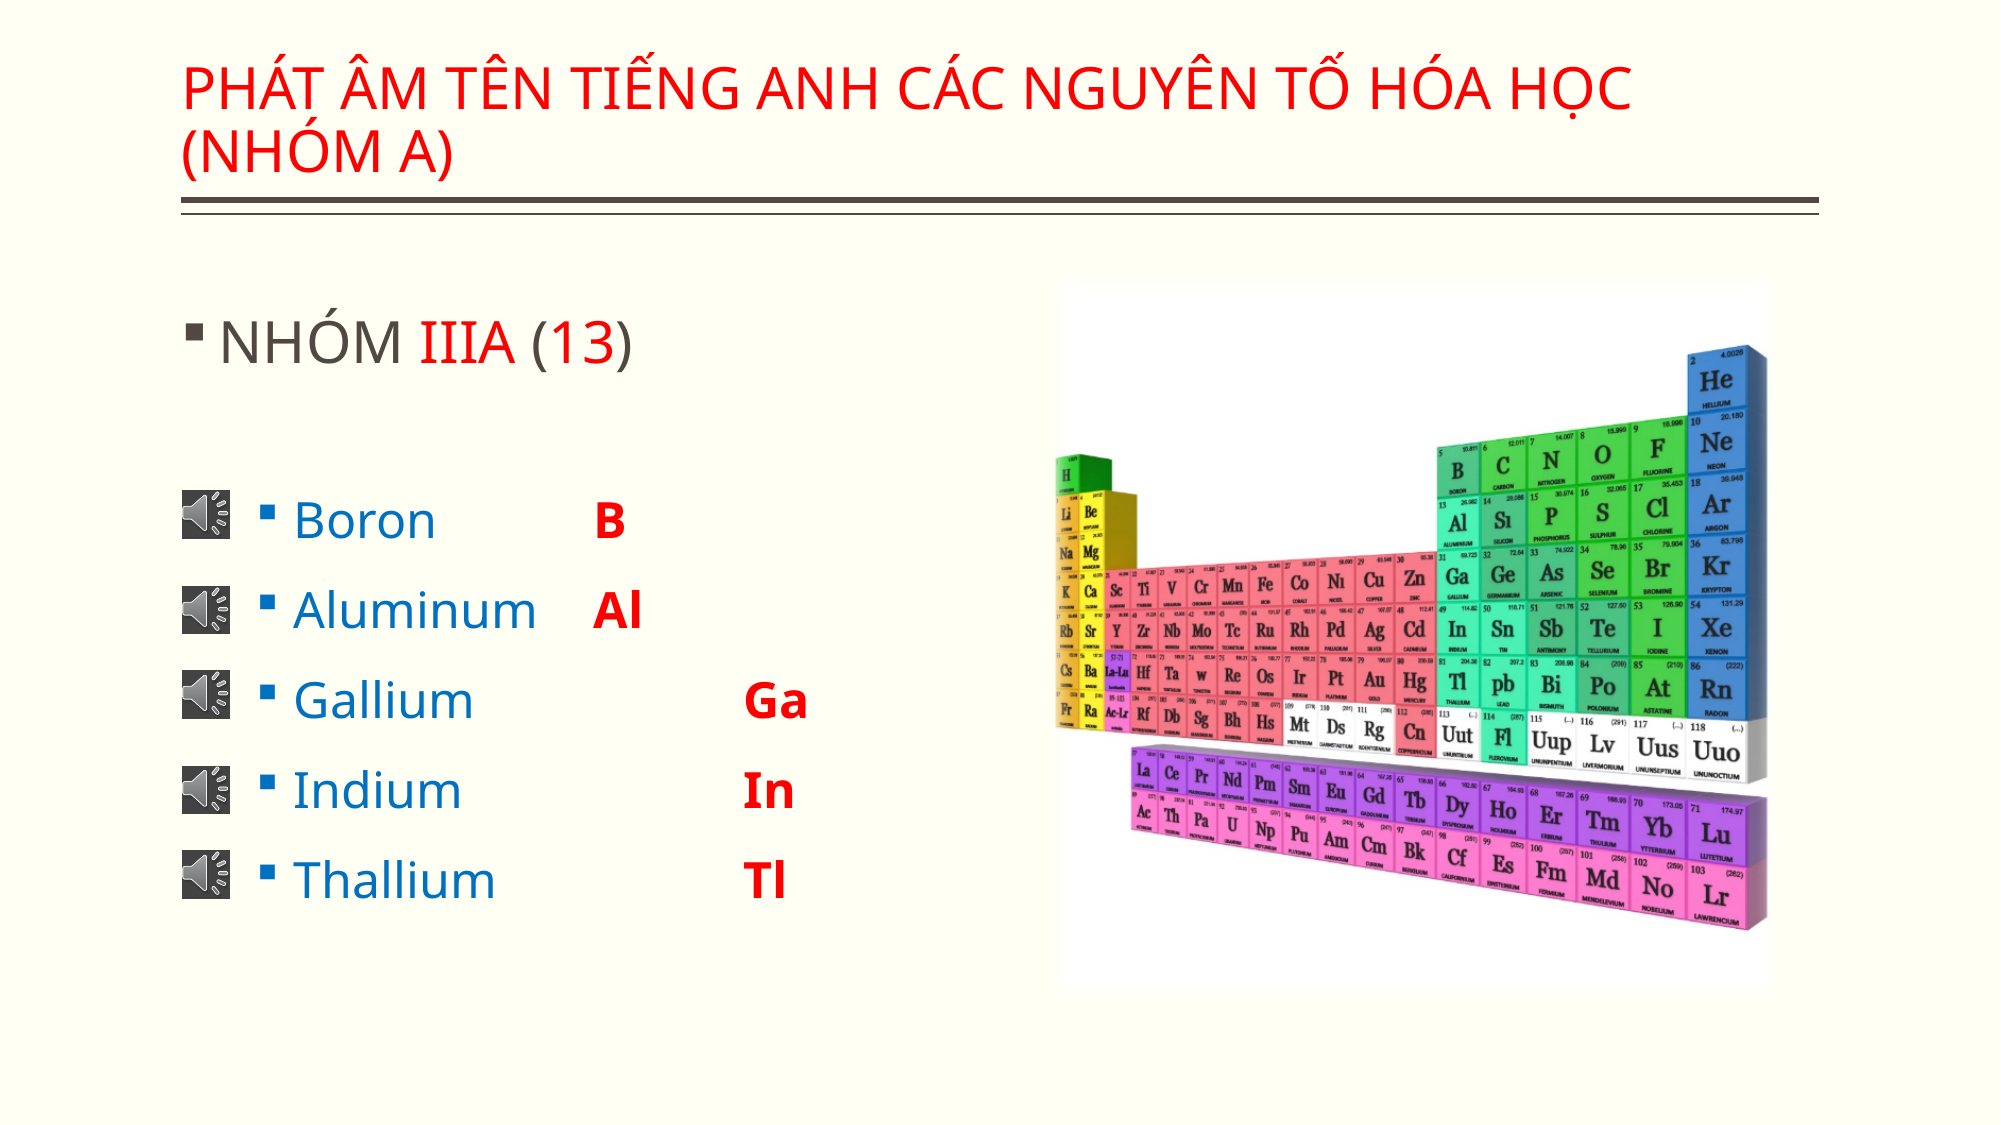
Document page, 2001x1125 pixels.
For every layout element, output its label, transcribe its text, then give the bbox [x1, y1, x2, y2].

picture [181, 765, 232, 816]
picture [181, 849, 232, 900]
picture [181, 489, 232, 540]
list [1040, 262, 1791, 1013]
picture [181, 585, 232, 636]
title PHÁT ÂM TÊN TIẾNG ANH CÁC NGUYÊN TỐ HÓA HỌC (NHÓM A) [181, 12, 1819, 193]
picture [181, 669, 232, 720]
list NHÓM IIIA (13) Boron B Aluminum Al Gallium Ga Indium In Thallium Tl [181, 262, 988, 1013]
